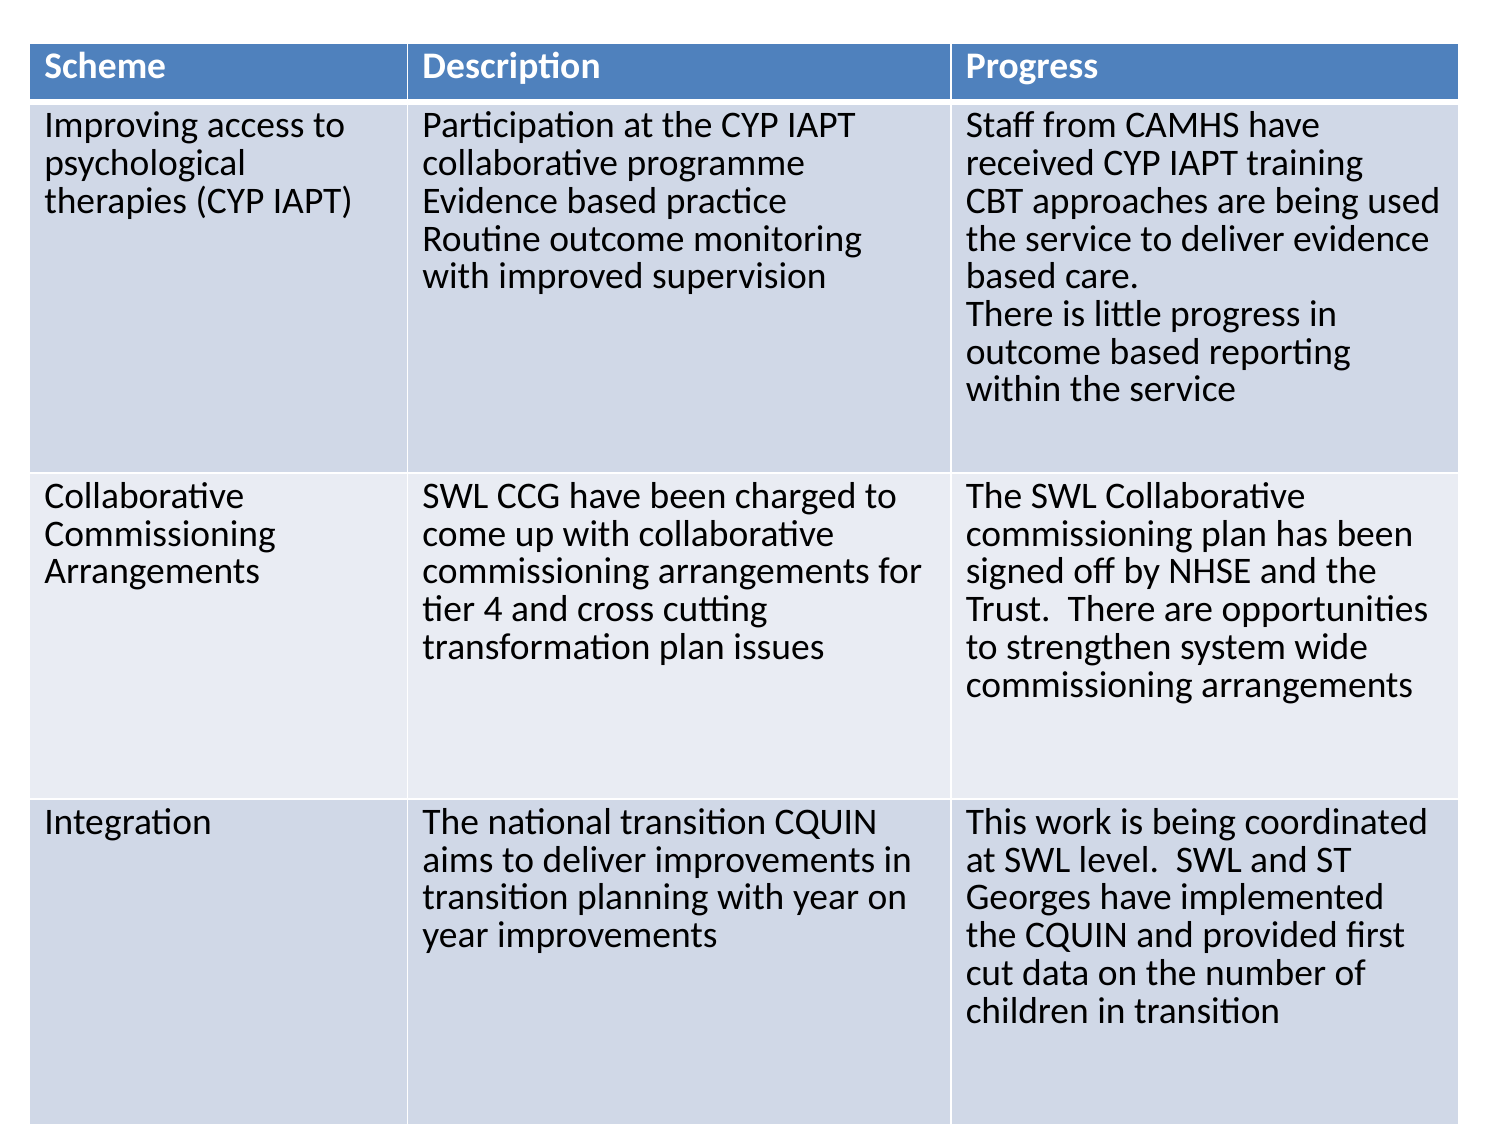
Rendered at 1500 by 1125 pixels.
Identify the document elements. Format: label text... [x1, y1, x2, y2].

table_cell The national transition CQUIN aims to deliver improvements in transition planning with year on year improvements [408, 800, 950, 1124]
table_header Description [408, 44, 950, 99]
table_header Progress [952, 44, 1458, 99]
table_cell The SWL Collaborative commissioning plan has been signed off by NHSE and the Trust. There are opportunities to strengthen system wide commissioning arrangements [952, 474, 1458, 798]
table_cell SWL CCG have been charged to come up with collaborative commissioning arrangements for tier 4 and cross cutting transformation plan issues [408, 474, 950, 798]
table_cell Collaborative Commissioning Arrangements [30, 474, 407, 798]
table_cell Staff from CAMHS have received CYP IAPT training CBT approaches are being used the service to deliver evidence based care. There is little progress in outcome based reporting within the service [952, 105, 1458, 472]
table_header Scheme [30, 44, 407, 99]
table_cell This work is being coordinated at SWL level. SWL and ST Georges have implemented the CQUIN and provided first cut data on the number of children in transition [952, 800, 1458, 1124]
table_cell Participation at the CYP IAPT collaborative programme Evidence based practice Routine outcome monitoring with improved supervision [408, 105, 950, 472]
table_cell Improving access to psychological therapies (CYP IAPT) [30, 105, 407, 472]
table_cell Integration [30, 800, 407, 1124]
